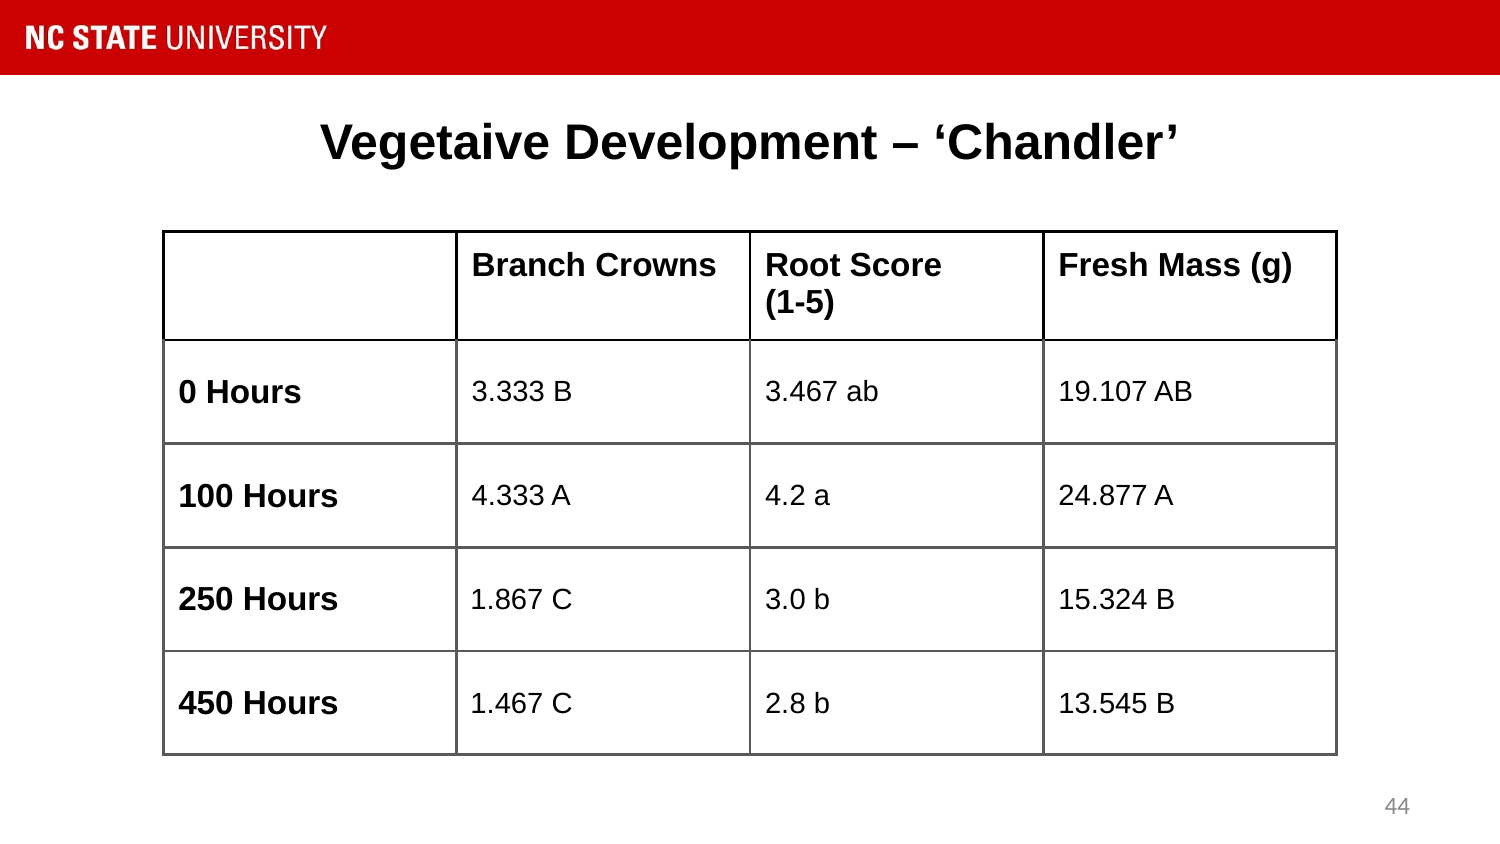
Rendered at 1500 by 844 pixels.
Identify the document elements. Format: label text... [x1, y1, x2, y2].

table_cell 3.333 B [458, 341, 749, 442]
table_cell 3.0 b [751, 549, 1042, 650]
table_cell 3.467 ab [751, 341, 1042, 442]
picture [0, 0, 1500, 75]
table_cell 0 Hours [165, 341, 455, 442]
table_header Fresh Mass (g) [1045, 233, 1335, 339]
slide_number ‹#› [1074, 782, 1425, 827]
table_cell 24.877 A [1045, 445, 1335, 546]
title Vegetaive Development – ‘Chandler’ [75, 74, 1425, 206]
table_cell 13.545 B [1045, 652, 1335, 753]
table_cell 15.324 B [1045, 549, 1335, 650]
table_cell 2.8 b [751, 652, 1042, 753]
table_cell 4.2 a [751, 445, 1042, 546]
table_cell 1.467 C [458, 652, 749, 753]
table_cell 19.107 AB [1045, 341, 1335, 442]
table_header Branch Crowns [458, 233, 749, 339]
table_cell 4.333 A [458, 445, 749, 546]
table_cell 100 Hours [165, 445, 455, 546]
table_cell 250 Hours [165, 549, 455, 650]
table_header Root Score (1-5) [751, 233, 1042, 339]
table_header [165, 233, 455, 339]
table_cell 1.867 C [458, 549, 749, 650]
table_cell 450 Hours [165, 652, 455, 753]
